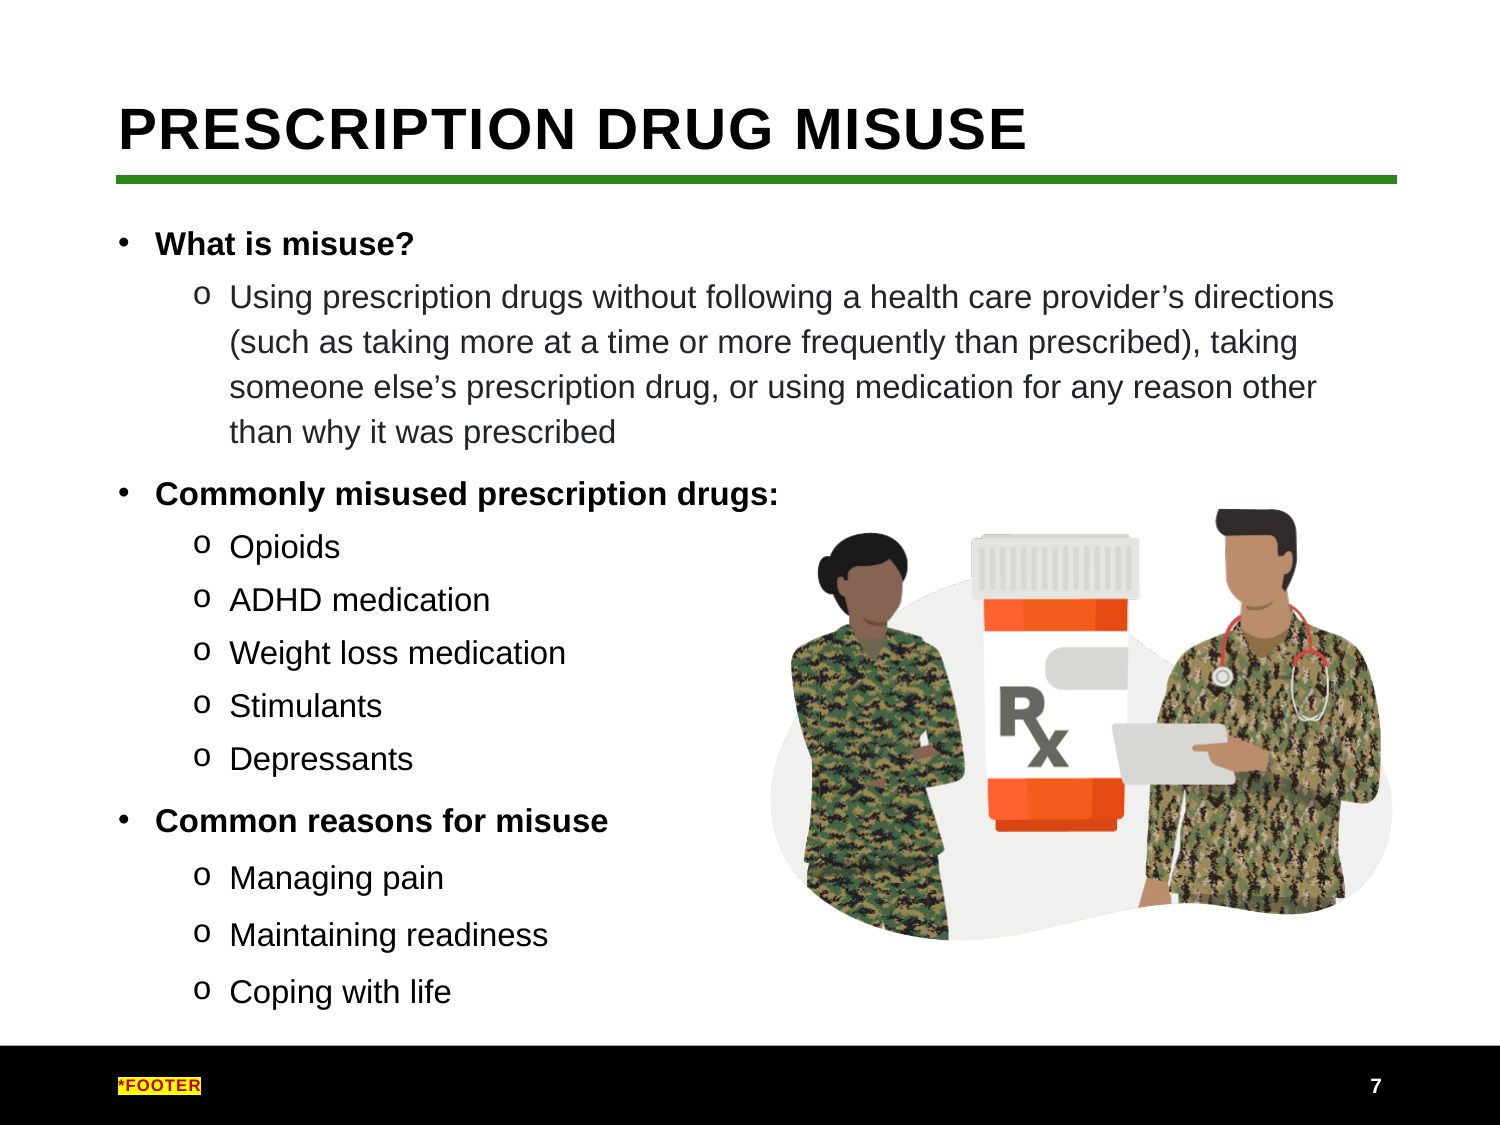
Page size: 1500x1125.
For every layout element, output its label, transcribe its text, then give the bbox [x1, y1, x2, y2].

footer *Footer [103, 1055, 1004, 1115]
title Prescription drug misuse [103, 56, 1397, 207]
slide_number 6 [1311, 1054, 1397, 1116]
picture [767, 464, 1393, 941]
list What is misuse? Using prescription drugs without following a health care provider’s directions (such as taking more at a time or more frequently than prescribed), taking someone else’s prescription drug, or using medication for any reason other than why it was prescribed Commonly misused prescription drugs: Opioids ADHD medication Weight loss medication Stimulants Depressants Common reasons for misuse Managing pain Maintaining readiness Coping with life [103, 209, 1397, 1024]
